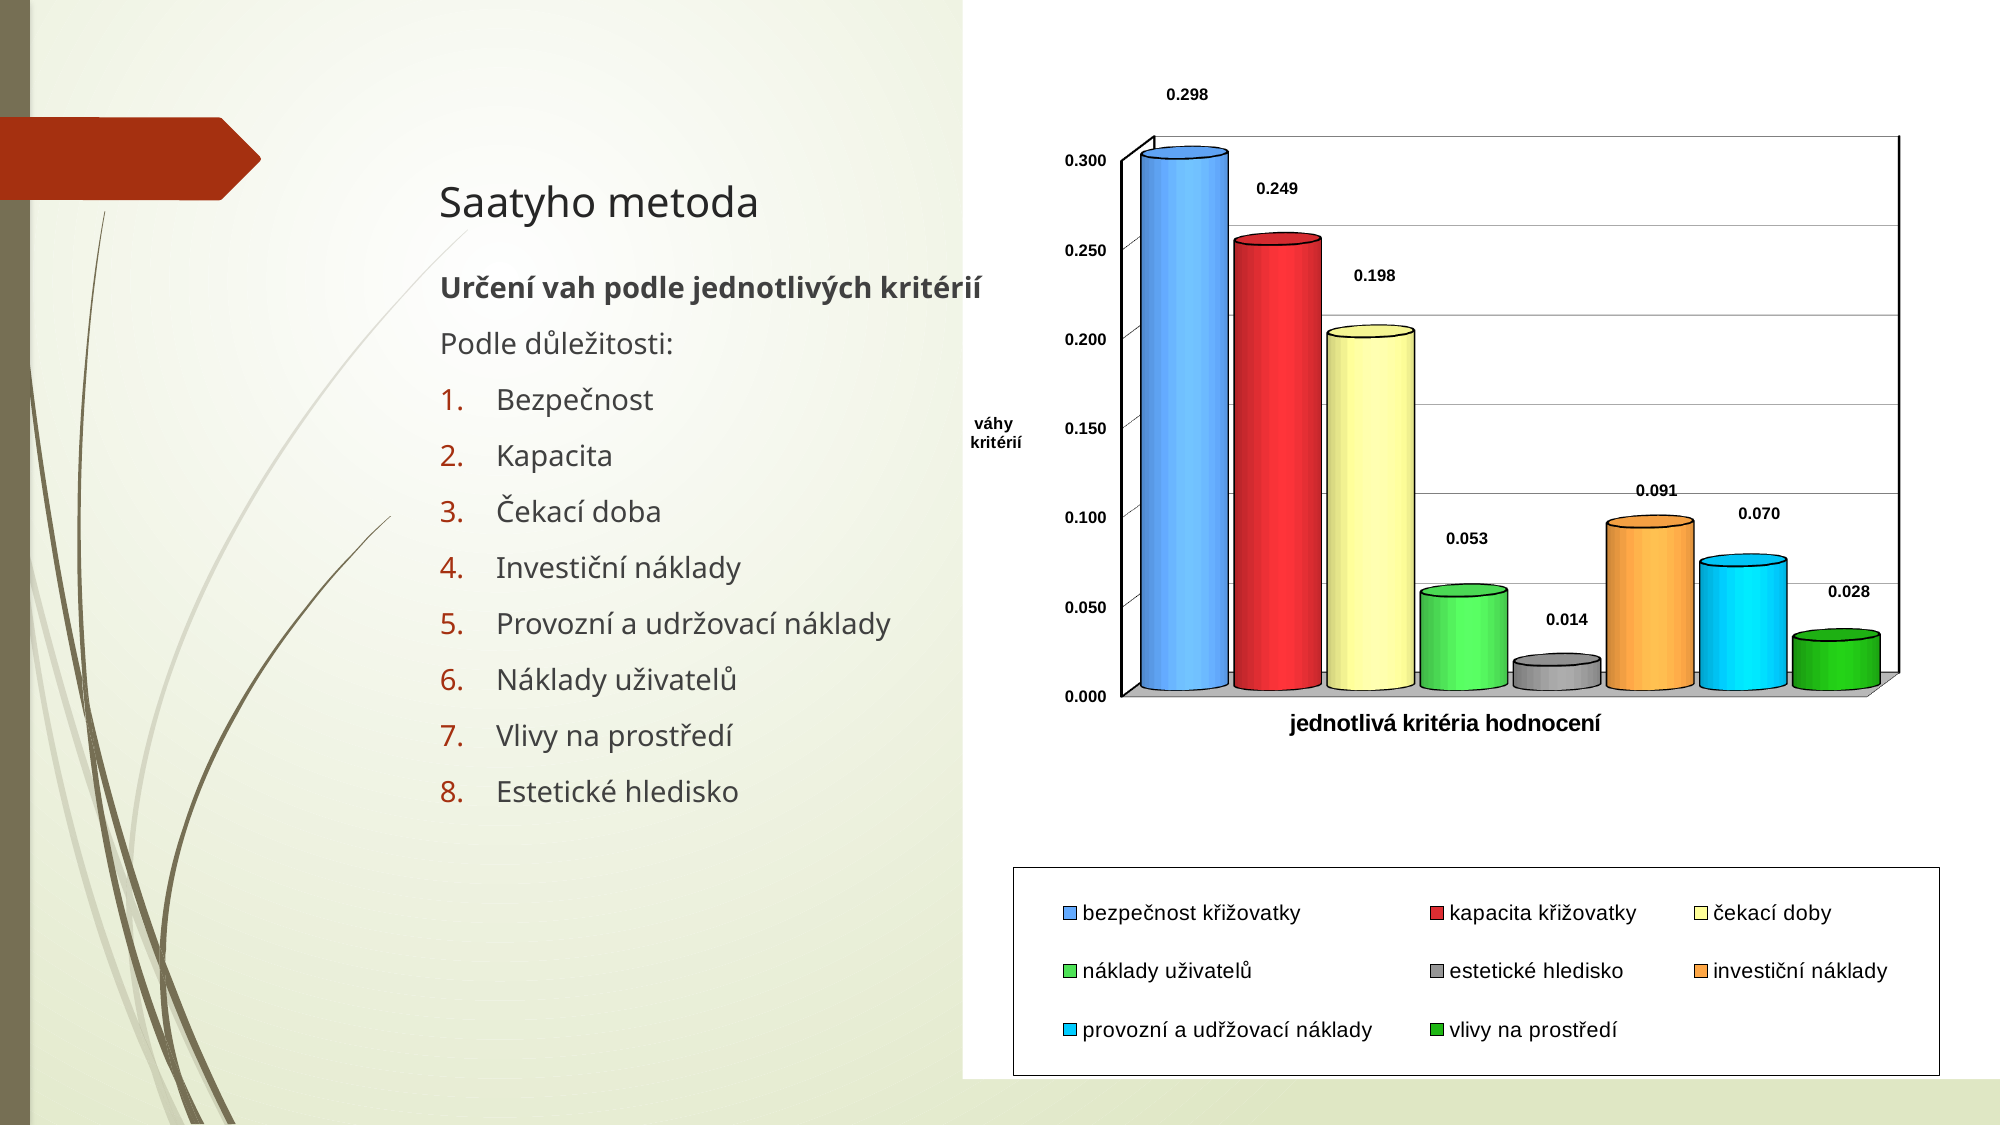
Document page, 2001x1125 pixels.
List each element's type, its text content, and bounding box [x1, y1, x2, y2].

chart [962, 0, 2000, 1080]
title Saatyho metoda [424, 73, 957, 234]
list Určení vah podle jednotlivých kritérií Podle důležitosti: Bezpečnost Kapacita Čekací doba Investiční náklady Provozní a udržovací náklady Náklady uživatelů Vlivy na prostředí Estetické hledisko [424, 262, 957, 962]
